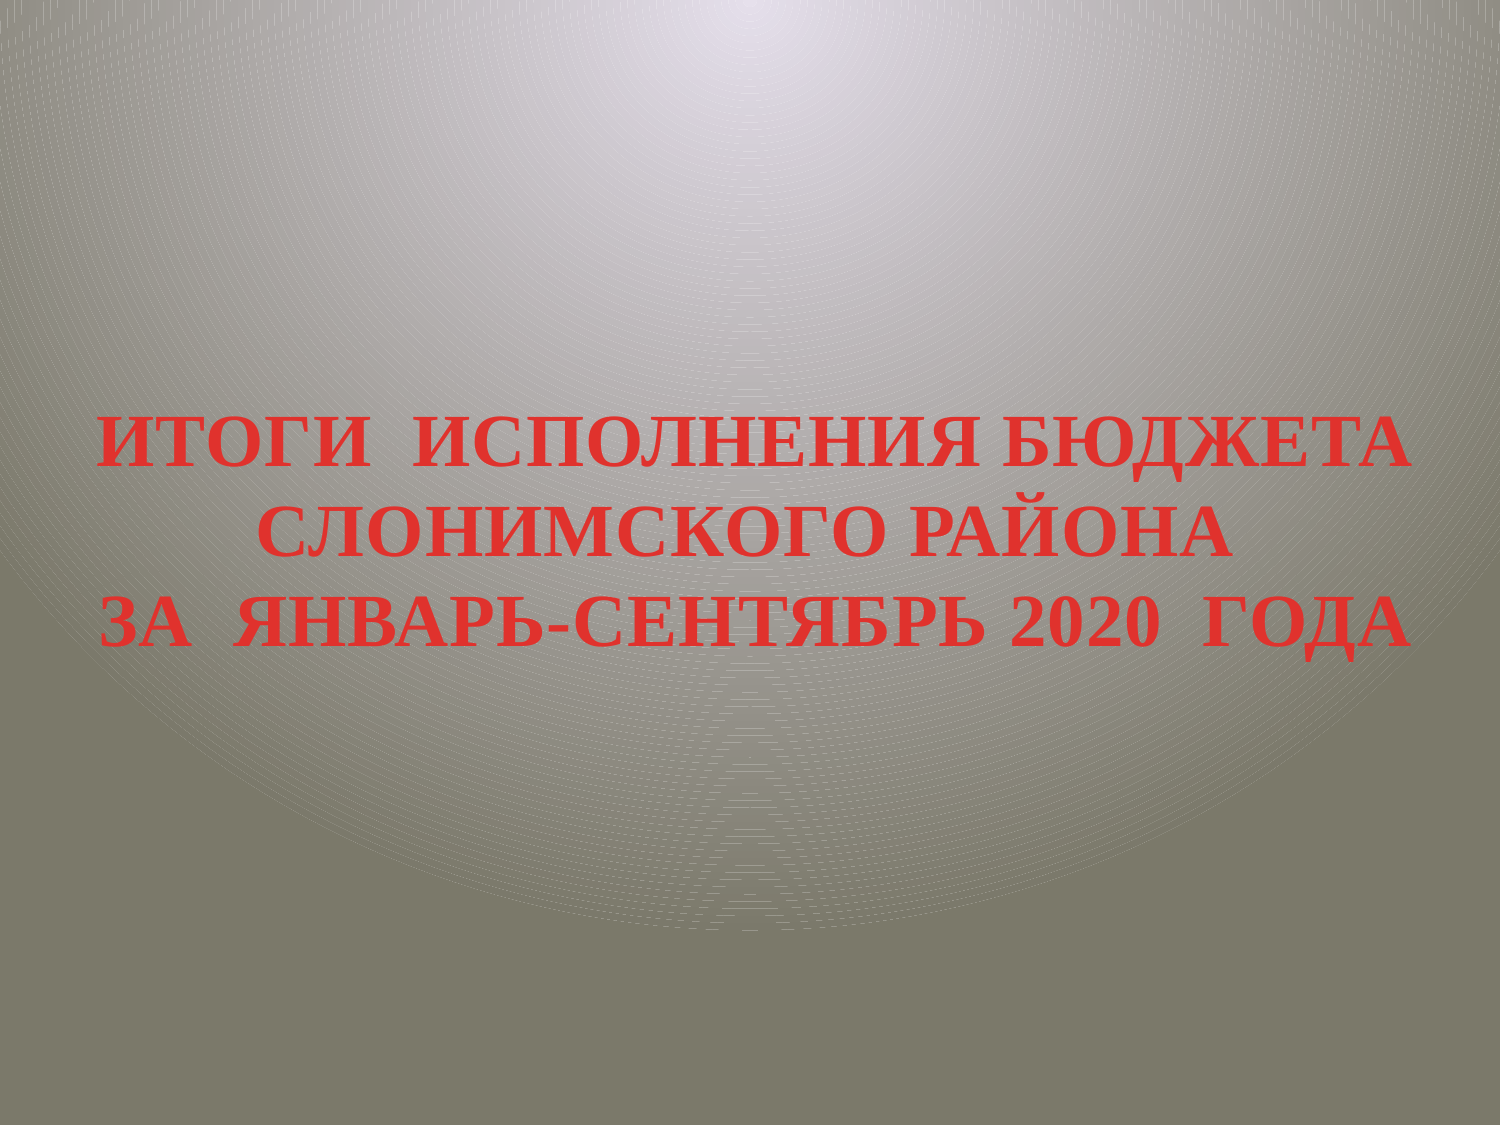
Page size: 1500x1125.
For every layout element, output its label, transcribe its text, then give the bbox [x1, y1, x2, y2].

title ИТОГИ ИСПОЛНЕНИЯ БЮДЖЕТА СЛОНИМСКОГО РАЙОНА ЗА ЯНВАРЬ-СЕНТЯБРЬ 2020 ГОДА [46, 45, 1465, 1008]
